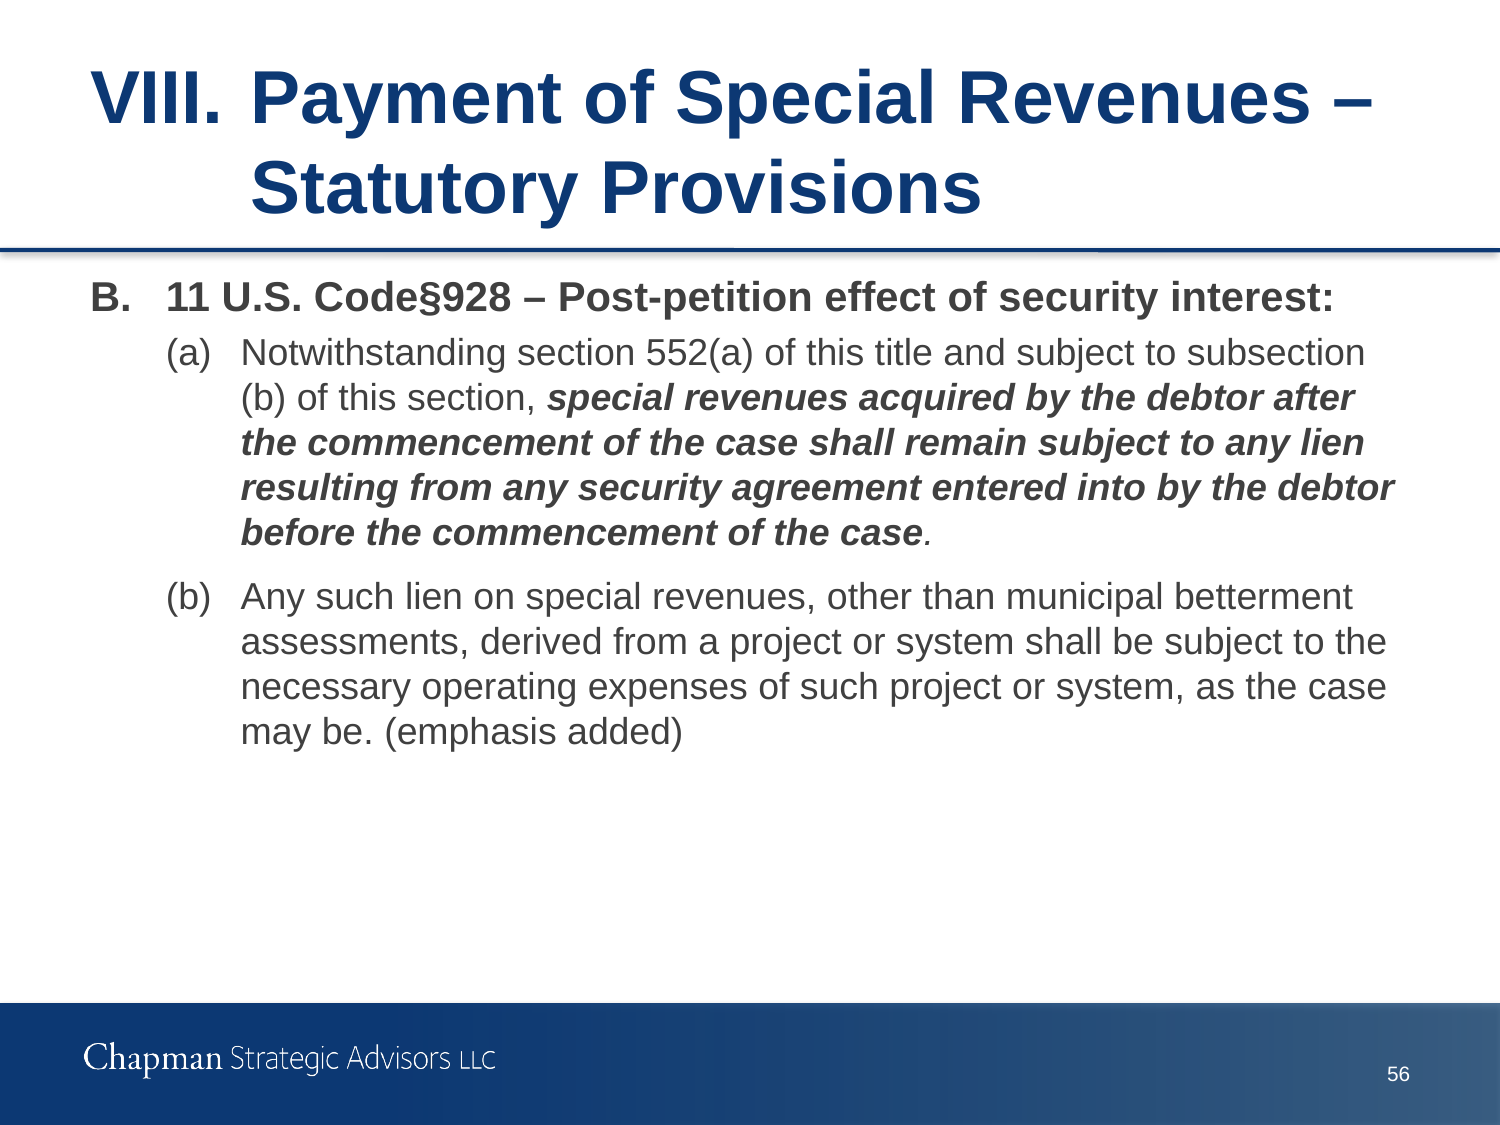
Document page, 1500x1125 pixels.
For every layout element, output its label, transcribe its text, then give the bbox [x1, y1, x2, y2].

list B. 11 U.S. Code§928 – Post-petition effect of security interest: (a) Notwithstanding section 552(a) of this title and subject to subsection (b) of this section, special revenues acquired by the debtor after the commencement of the case shall remain subject to any lien resulting from any security agreement entered into by the debtor before the commencement of the case. (b) Any such lien on special revenues, other than municipal betterment assessments, derived from a project or system shall be subject to the necessary operating expenses of such project or system, as the case may be. (emphasis added) [74, 262, 1426, 1006]
title VIII. Payment of Special Revenues – Statutory Provisions [75, 45, 1425, 233]
slide_number 55 [1074, 1052, 1425, 1113]
